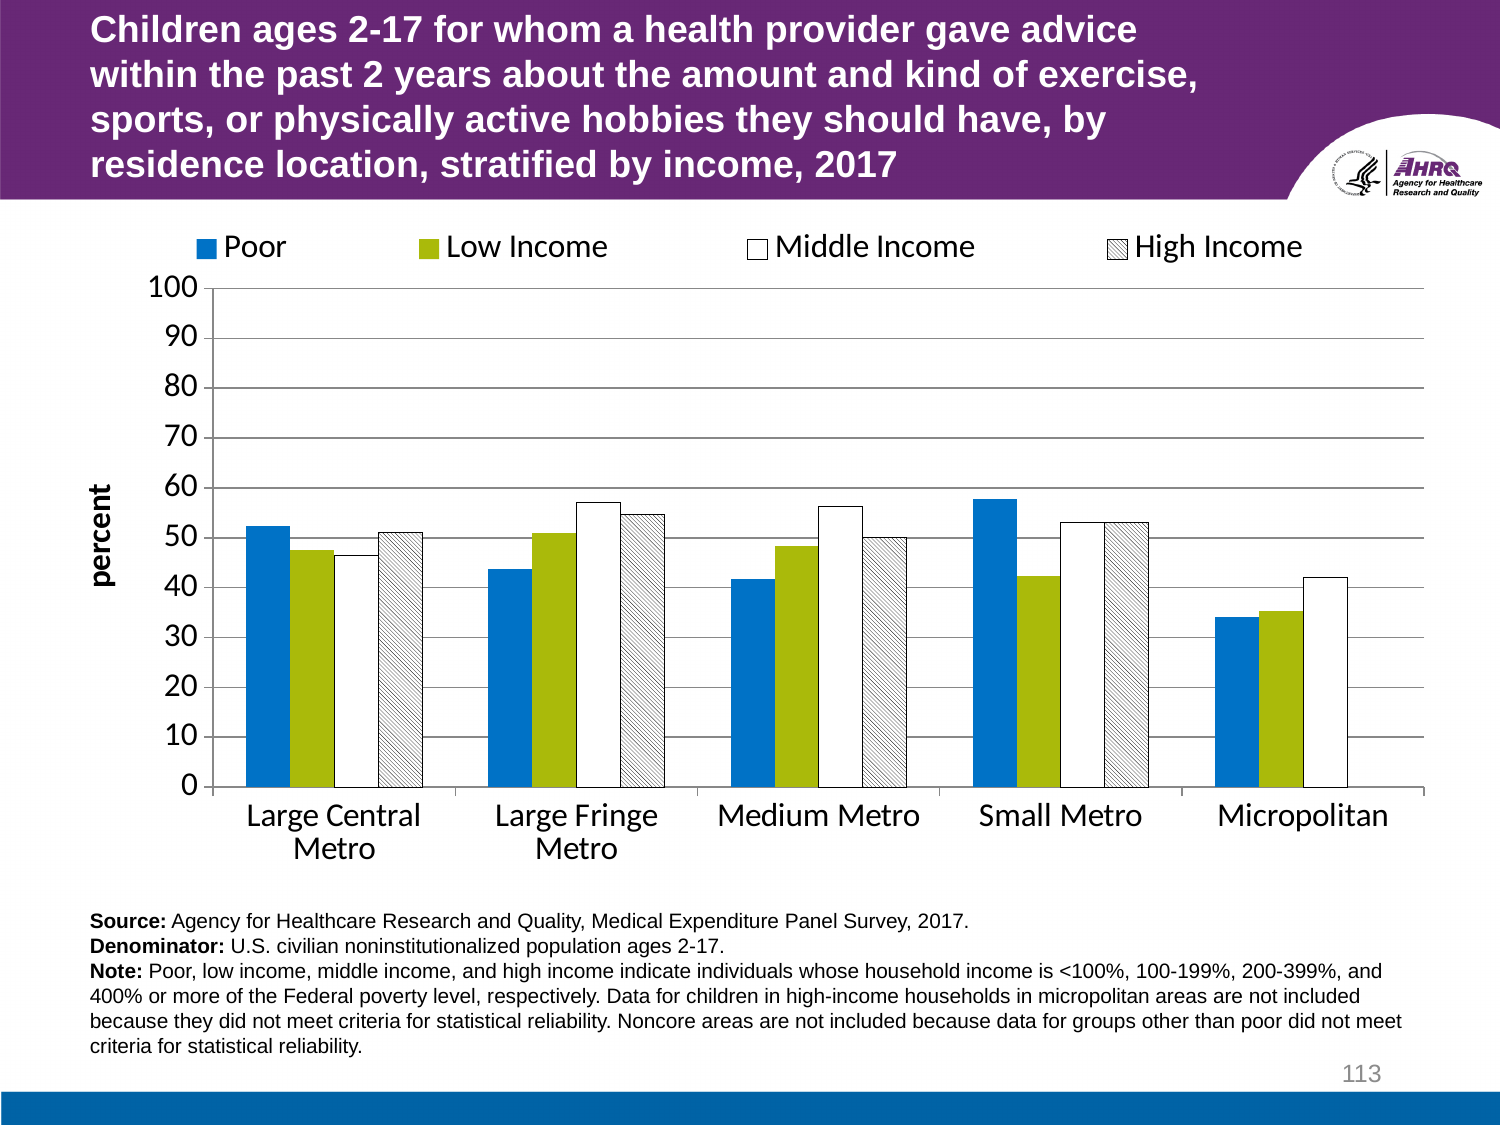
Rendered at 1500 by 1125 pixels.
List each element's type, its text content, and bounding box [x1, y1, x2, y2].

title Children ages 2-17 for whom a health provider gave advice within the past 2 years about the amount and kind of exercise, sports, or physically active hobbies they should have, by residence location, stratified by income, 2017 [75, 0, 1250, 189]
picture [0, 0, 1500, 1125]
slide_number 113 [1059, 1042, 1397, 1103]
text_box Source: Agency for Healthcare Research and Quality, Medical Expenditure Panel Survey, 2017. Denominator: U.S. civilian noninstitutionalized population ages 2-17. Note: Poor, low income, middle income, and high income indicate individuals whose household income is <100%, 100-199%, 200-399%, and 400% or more of the Federal poverty level, respectively. Data for children in high-income households in micropolitan areas are not included because they did not meet criteria for statistical reliability. Noncore areas are not included because data for groups other than poor did not meet criteria for statistical reliability. [74, 907, 1425, 1065]
chart [74, 224, 1426, 901]
